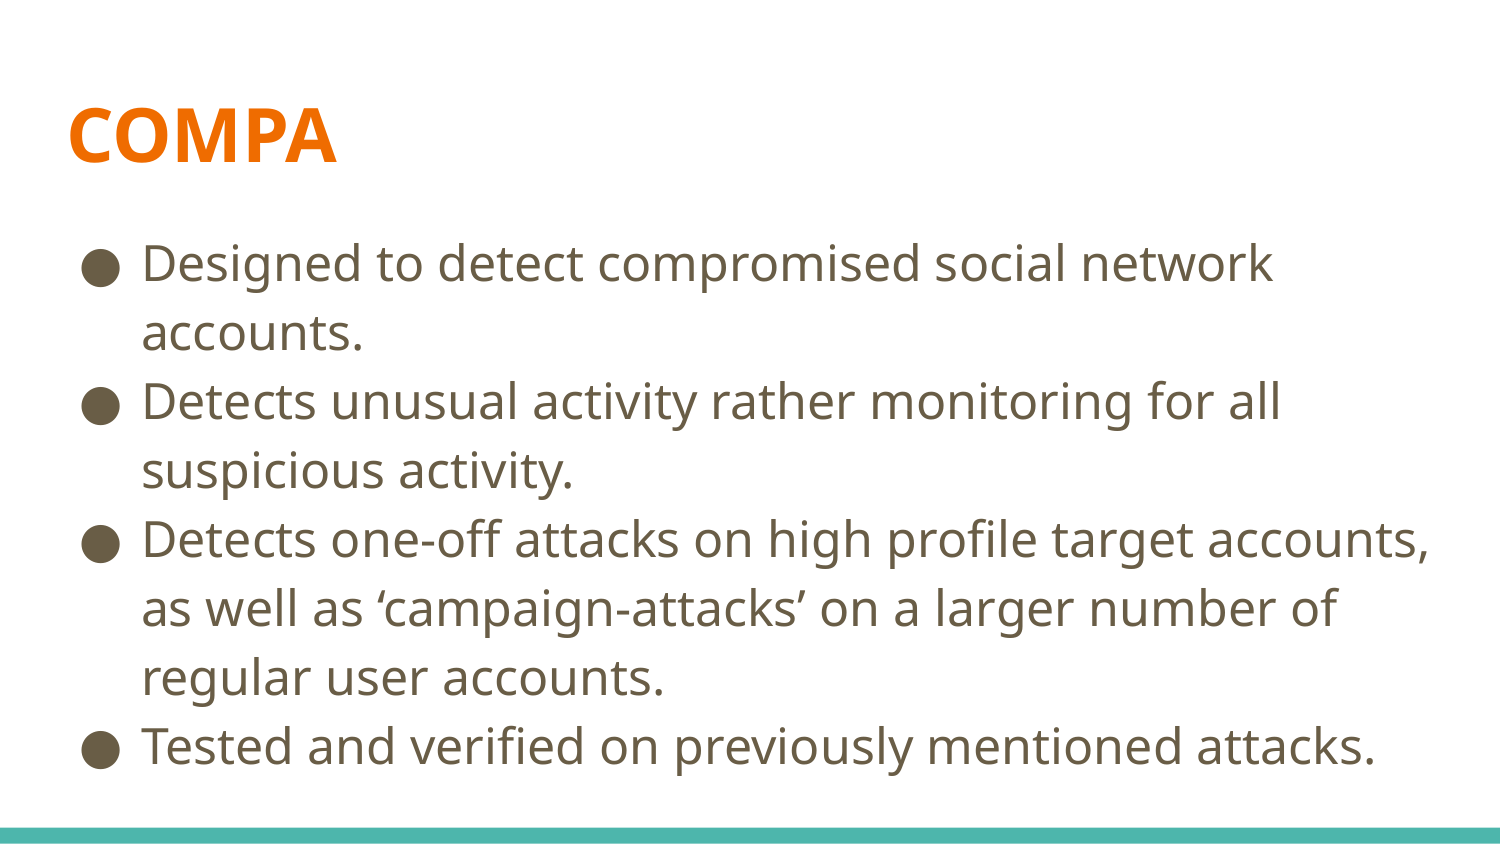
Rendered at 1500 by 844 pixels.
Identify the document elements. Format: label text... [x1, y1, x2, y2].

title COMPA [51, 72, 1449, 189]
list Designed to detect compromised social network accounts. Detects unusual activity rather monitoring for all suspicious activity. Detects one-off attacks on high profile target accounts, as well as ‘campaign-attacks’ on a larger number of regular user accounts. Tested and verified on previously mentioned attacks. [51, 207, 1449, 750]
